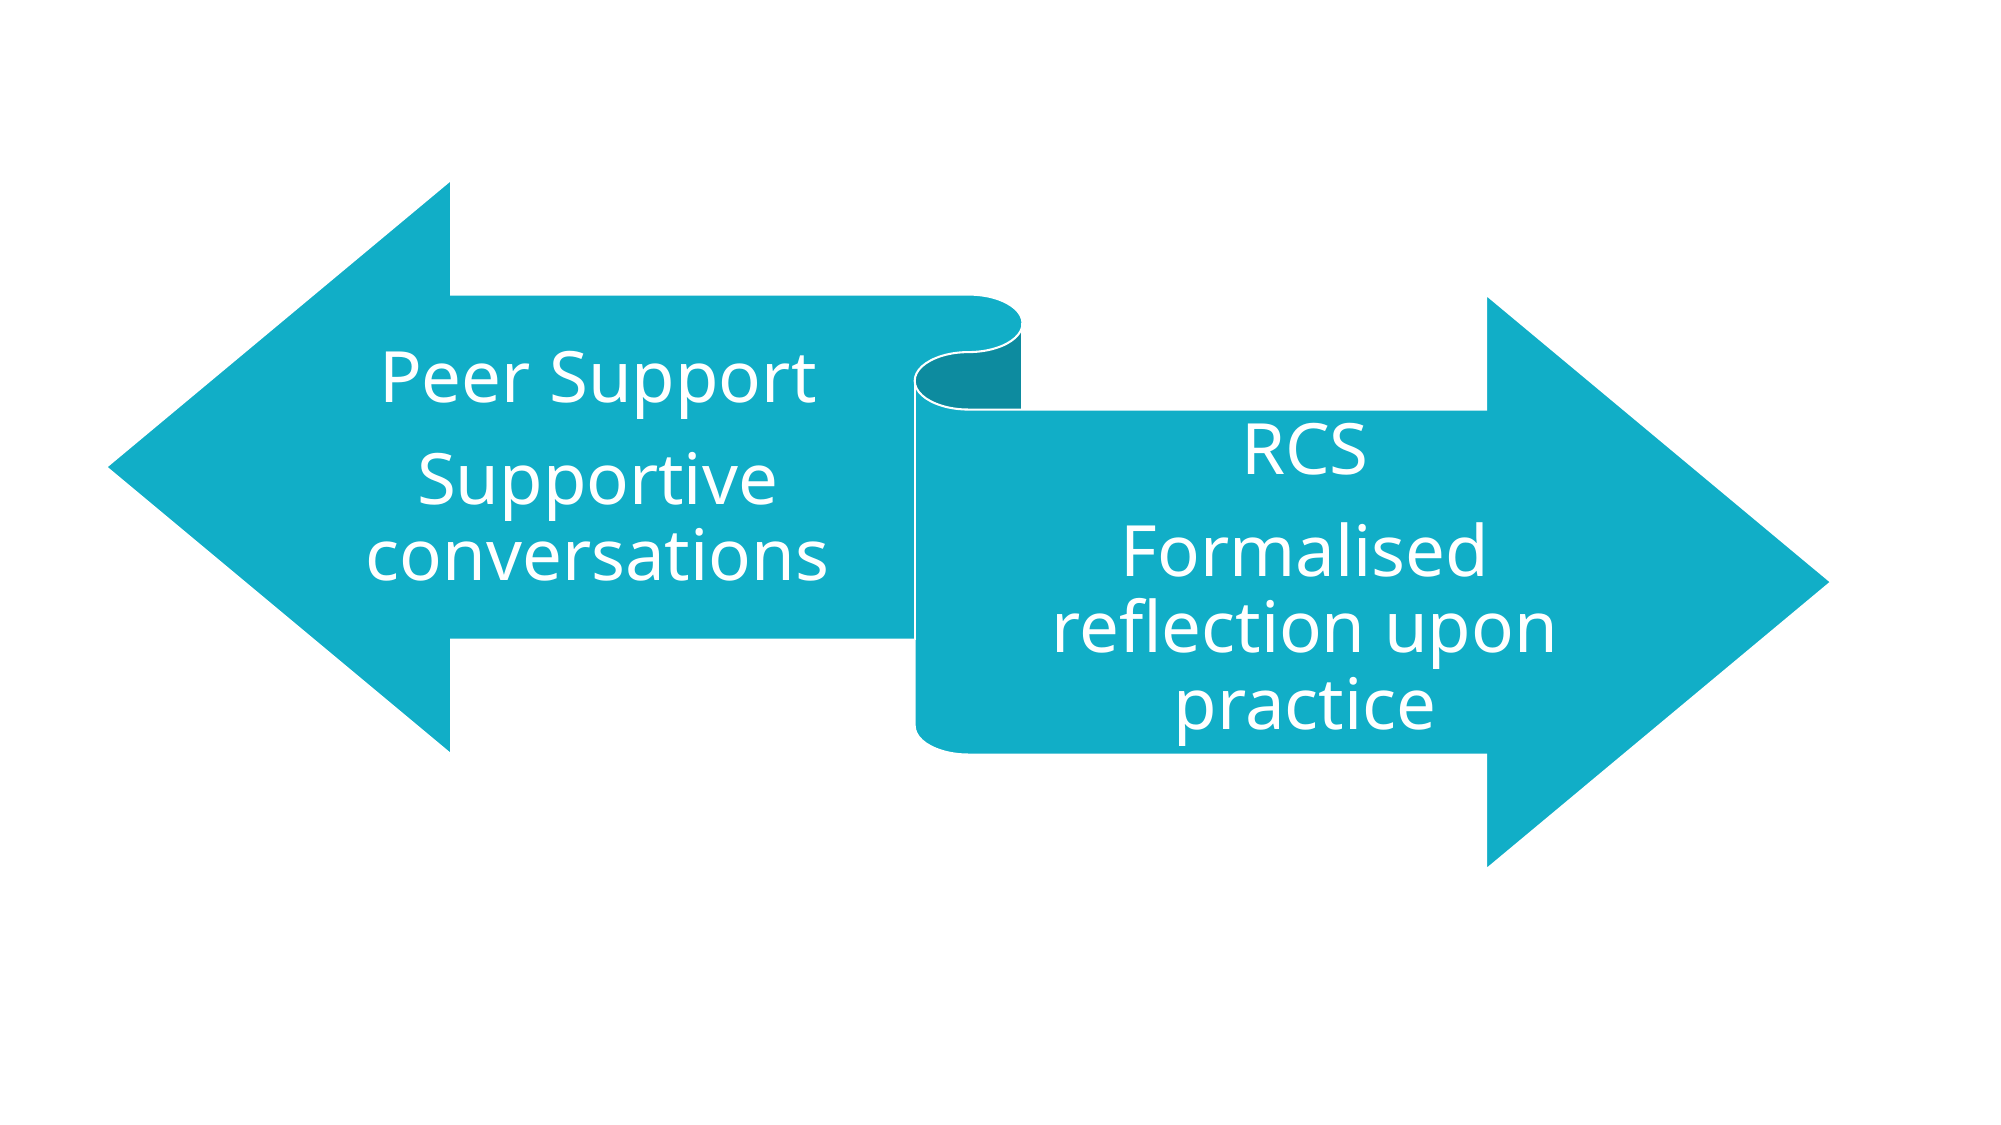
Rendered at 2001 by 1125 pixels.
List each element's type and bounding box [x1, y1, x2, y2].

list [106, 167, 1832, 882]
